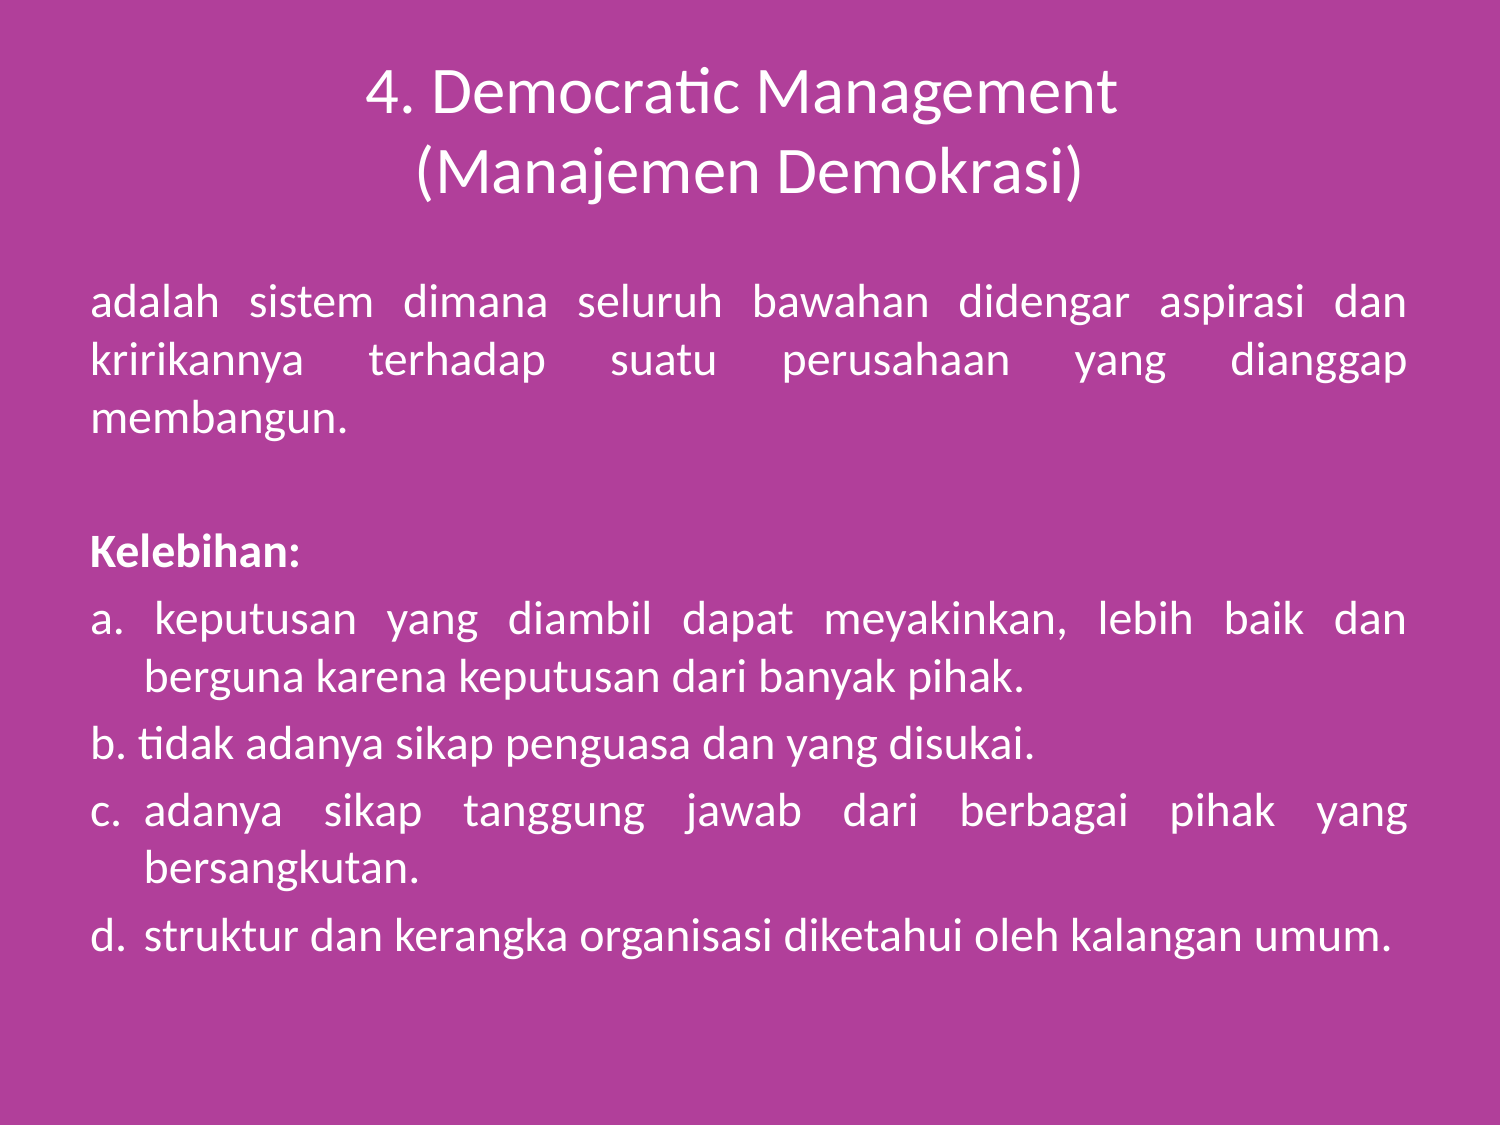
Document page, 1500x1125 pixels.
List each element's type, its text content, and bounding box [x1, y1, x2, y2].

title 4. Democratic Management (Manajemen Demokrasi) [75, 45, 1425, 209]
list adalah sistem dimana seluruh bawahan didengar aspirasi dan kririkannya terhadap suatu perusahaan yang dianggap membangun. Kelebihan: a. keputusan yang diambil dapat meyakinkan, lebih baik dan berguna karena keputusan dari banyak pihak. b. tidak adanya sikap penguasa dan yang disukai. c. adanya sikap tanggung jawab dari berbagai pihak yang bersangkutan. d. struktur dan kerangka organisasi diketahui oleh kalangan umum. [75, 262, 1425, 1005]
